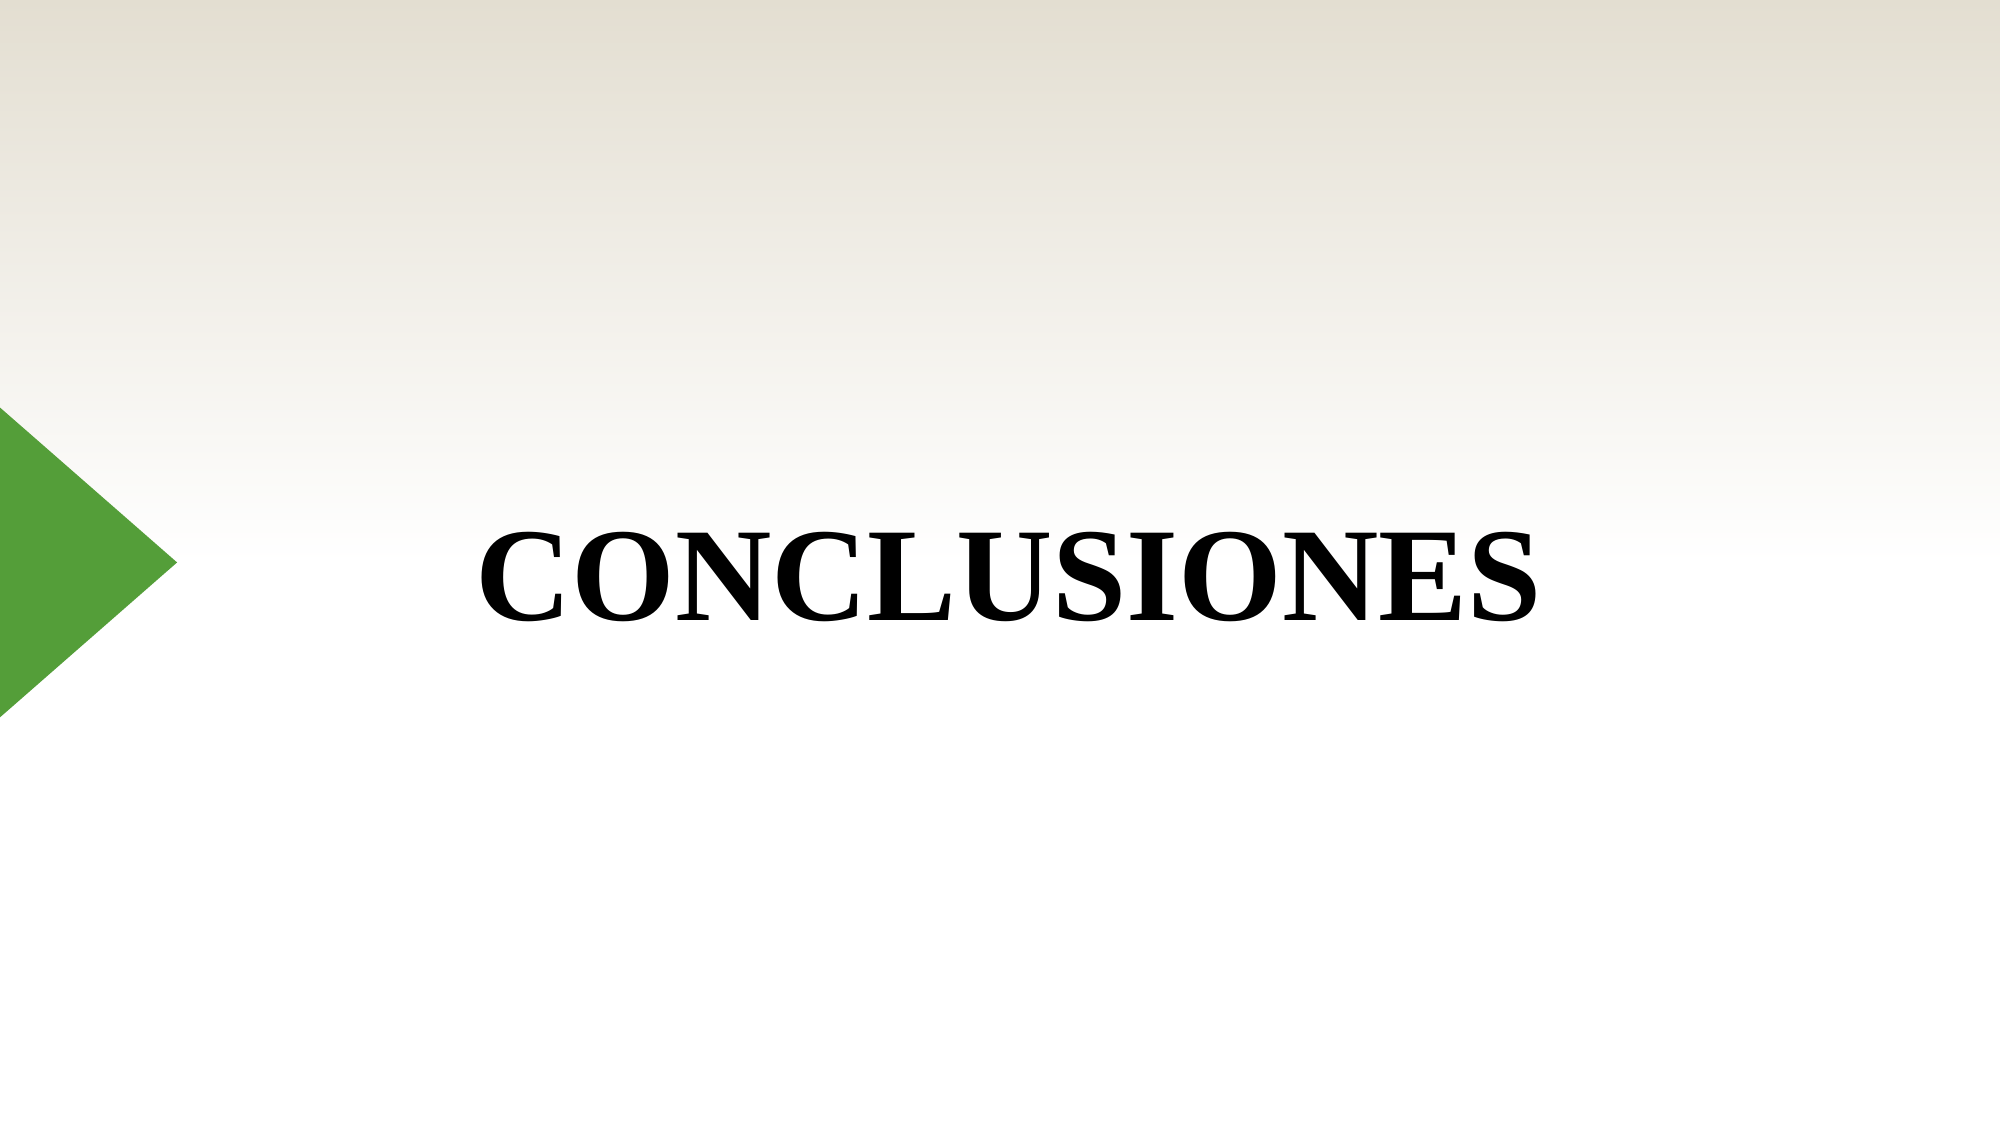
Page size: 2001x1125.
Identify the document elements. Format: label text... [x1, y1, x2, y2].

title CONCLUSIONES [475, 393, 1590, 647]
